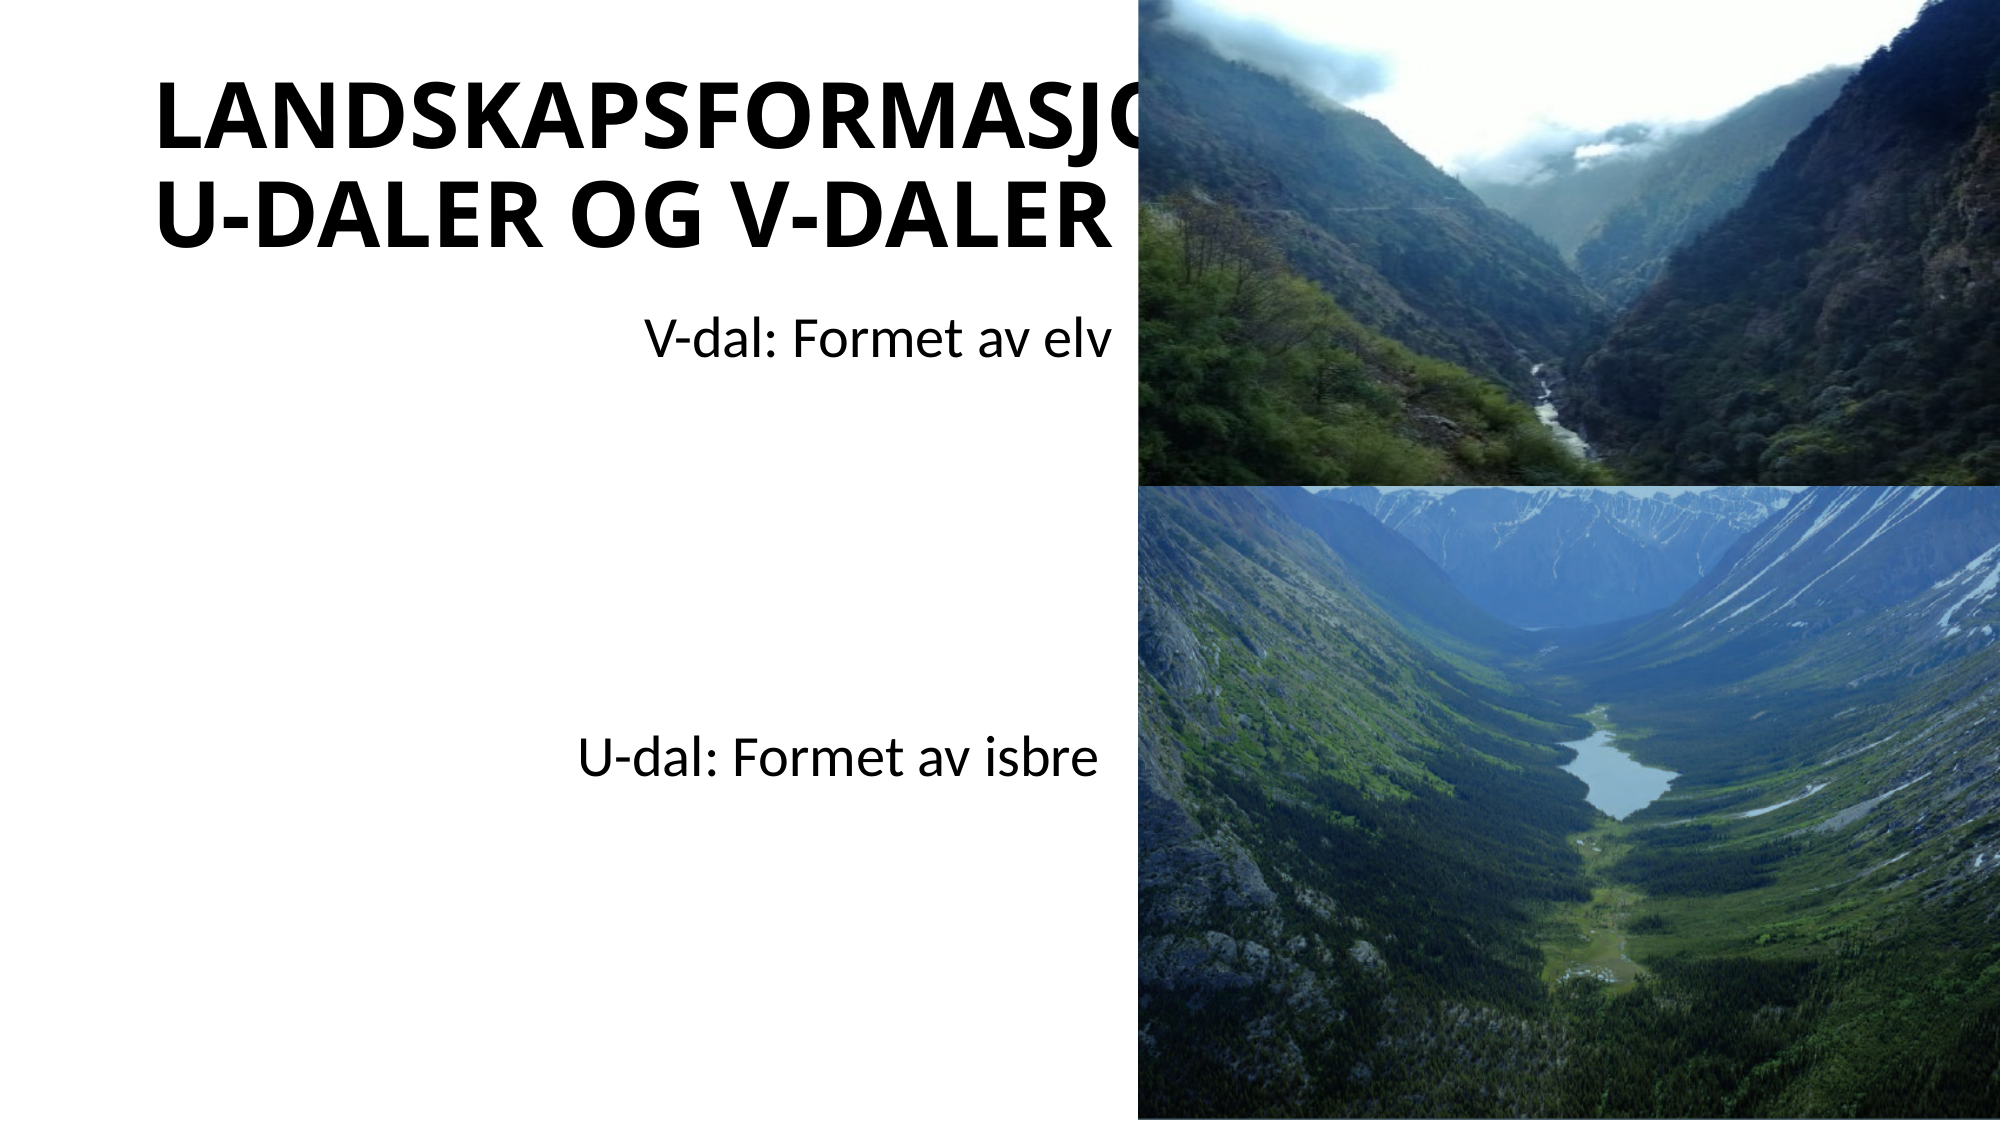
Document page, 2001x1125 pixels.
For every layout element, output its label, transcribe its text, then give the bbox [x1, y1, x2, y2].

title LANDSKAPSFORMASJON: U-DALER OG V-DALER [137, 59, 1138, 278]
picture [1138, 0, 2000, 1120]
list V-dal: Formet av elv U-dal: Formet av isbre [137, 299, 1128, 1014]
